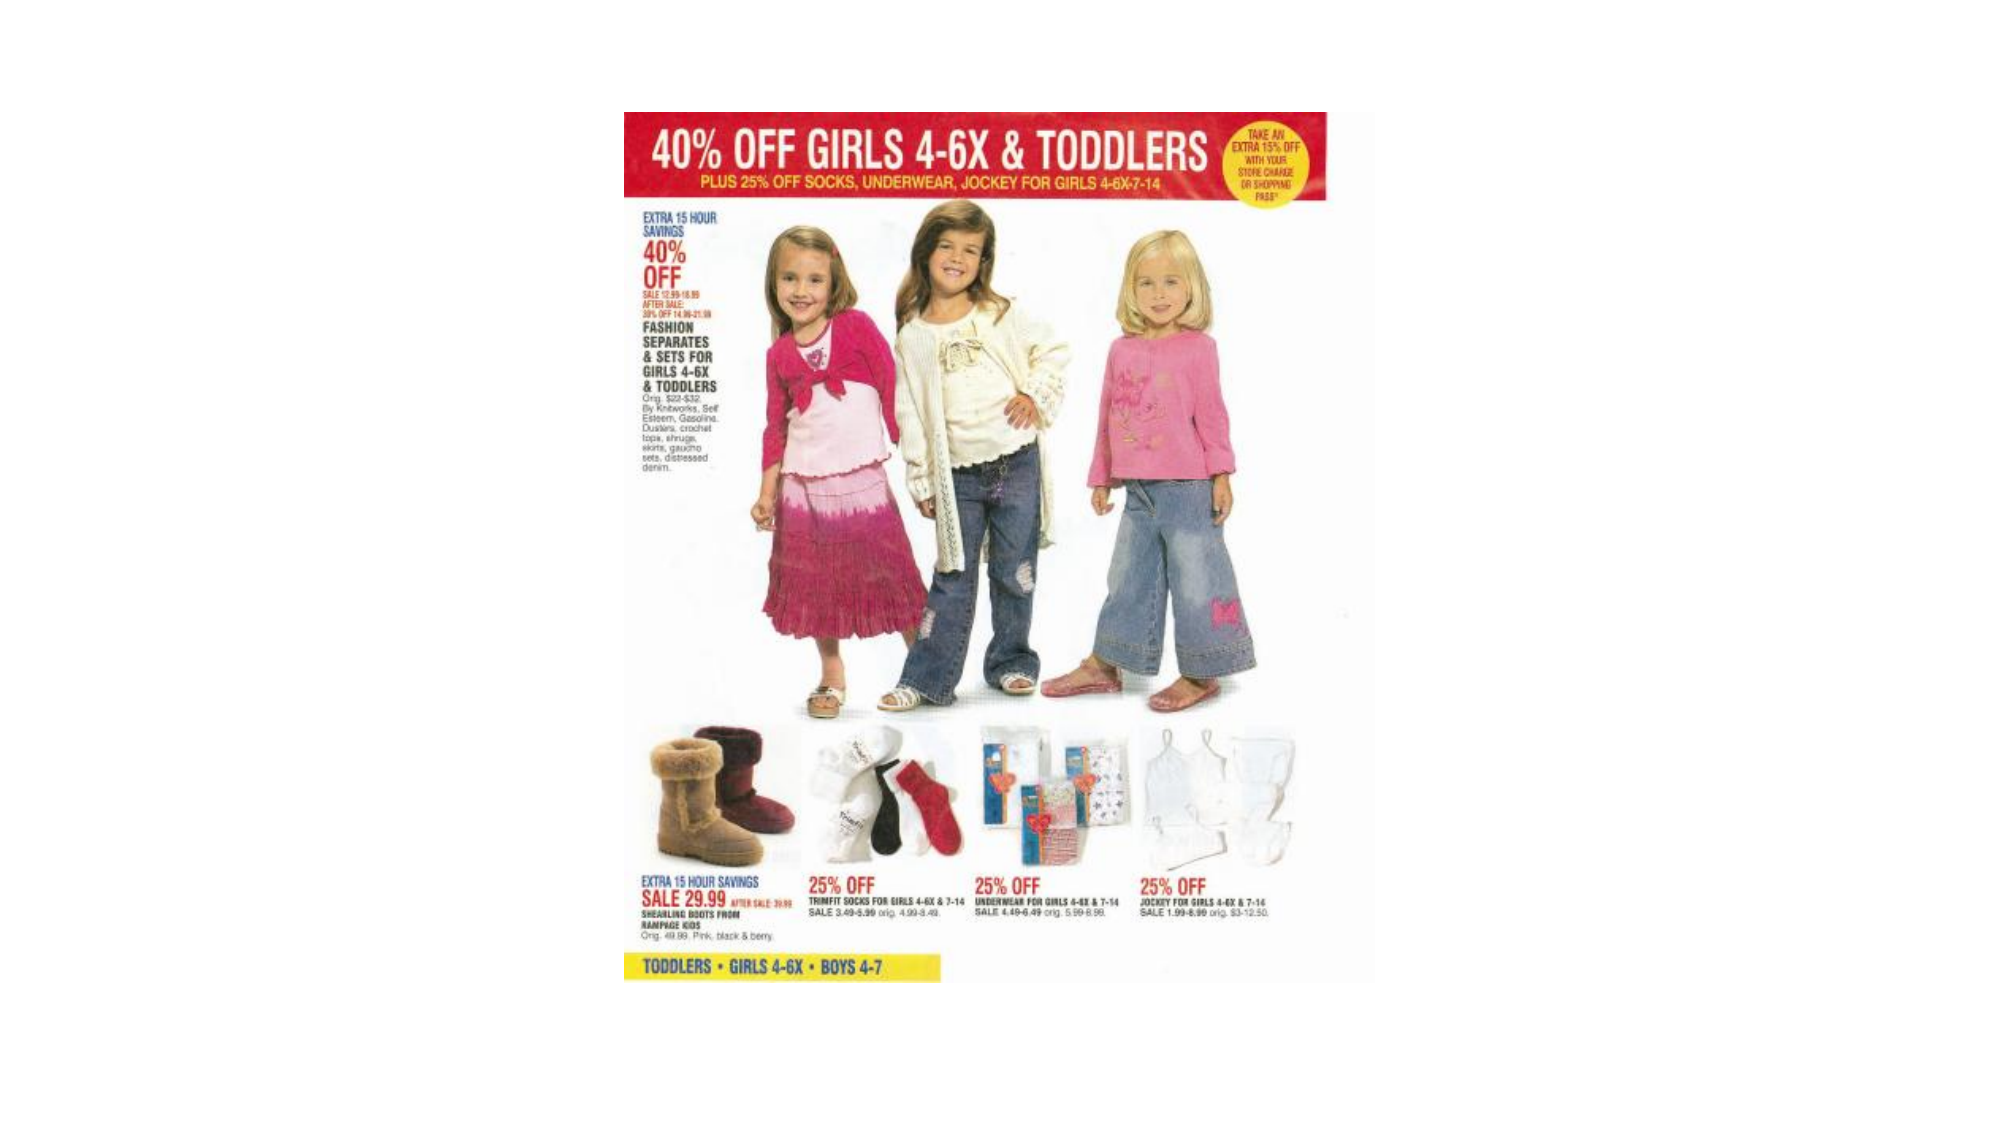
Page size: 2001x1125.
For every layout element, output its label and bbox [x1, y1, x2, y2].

list [624, 112, 1375, 983]
